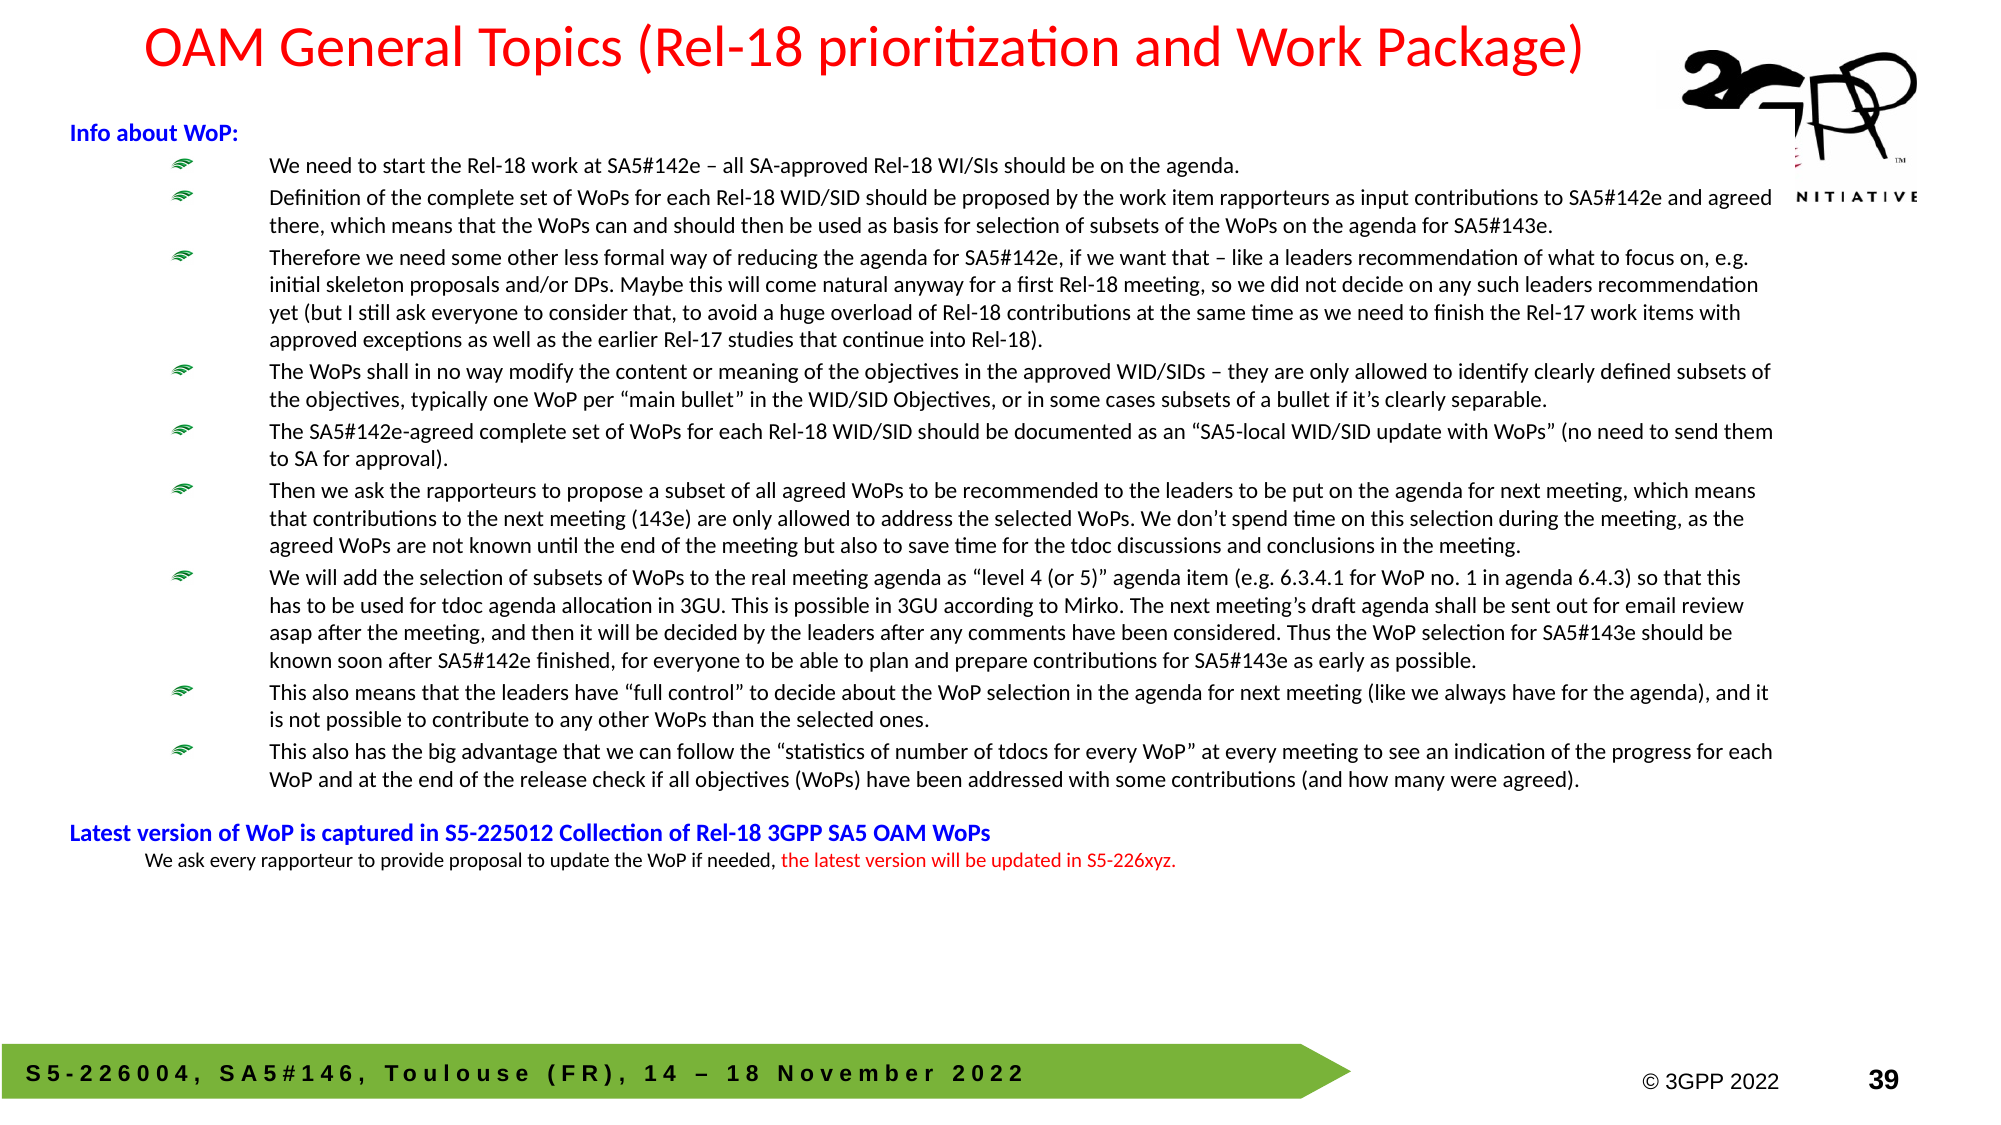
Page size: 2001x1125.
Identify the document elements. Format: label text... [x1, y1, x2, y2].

picture [169, 156, 194, 173]
picture [169, 568, 194, 585]
picture [169, 362, 194, 379]
picture [1697, 50, 1917, 202]
picture [169, 683, 194, 700]
picture [169, 422, 194, 439]
picture [169, 188, 194, 205]
text_box OAM General Topics (Rel-18 prioritization and Work Package) [33, 0, 1697, 152]
picture [169, 742, 194, 759]
picture [169, 248, 194, 265]
picture [169, 481, 194, 498]
text_box Info about WoP: We need to start the Rel-18 work at SA5#142e – all SA-approved Rel-18 WI/SIs should be on the agenda. Definition of the complete set of WoPs for each Rel-18 WID/SID should be proposed by the work item rapporteurs as input contributions to SA5#142e and agreed there, which means that the WoPs can and should then be used as basis for selection of subsets of the WoPs on the agenda for SA5#143e. Therefore we need some other less formal way of reducing the agenda for SA5#142e, if we want that – like a leaders recommendation of what to focus on, e.g. initial skeleton proposals and/or DPs. Maybe this will come natural anyway for a first Rel-18 meeting, so we did not decide on any such leaders recommendation yet (but I still ask everyone to consider that, to avoid a huge overload of Rel-18 contributions at the same time as we need to finish the Rel-17 work items with approved exceptions as well as the earlier Rel-17 studies that continue into Rel-18). The WoPs shall in no way modify the content or meaning of the objectives in the approved WID/SIDs – they are only allowed to identify clearly defined subsets of the objectives, typically one WoP per “main bullet” in the WID/SID Objectives, or in some cases subsets of a bullet if it’s clearly separable. The SA5#142e-agreed complete set of WoPs for each Rel-18 WID/SID should be documented as an “SA5-local WID/SID update with WoPs” (no need to send them to SA for approval). Then we ask the rapporteurs to propose a subset of all agreed WoPs to be recommended to the leaders to be put on the agenda for next meeting, which means that contributions to the next meeting (143e) are only allowed to address the selected WoPs. We don’t spend time on this selection during the meeting, as the agreed WoPs are not known until the end of the meeting but also to save time for the tdoc discussions and conclusions in the meeting. We will add the selection of subsets of WoPs to the real meeting agenda as “level 4 (or 5)” agenda item (e.g. 6.3.4.1 for WoP no. 1 in agenda 6.4.3) so that this has to be used for tdoc agenda allocation in 3GU. This is possible in 3GU according to Mirko. The next meeting’s draft agenda shall be sent out for email review asap after the meeting, and then it will be decided by the leaders after any comments have been considered. Thus the WoP selection for SA5#143e should be known soon after SA5#142e finished, for everyone to be able to plan and prepare contributions for SA5#143e as early as possible. This also means that the leaders have “full control” to decide about the WoP selection in the agenda for next meeting (like we always have for the agenda), and it is not possible to contribute to any other WoPs than the selected ones. This also has the big advantage that we can follow the “statistics of number of tdocs for every WoP” at every meeting to see an indication of the progress for each WoP and at the end of the release check if all objectives (WoPs) have been addressed with some contributions (and how many were agreed). Latest version of WoP is captured in S5-225012 Collection of Rel-18 3GPP SA5 OAM WoPs We ask every rapporteur to provide proposal to update the WoP if needed, the latest version will be updated in S5-226xyz. [54, 108, 1795, 880]
